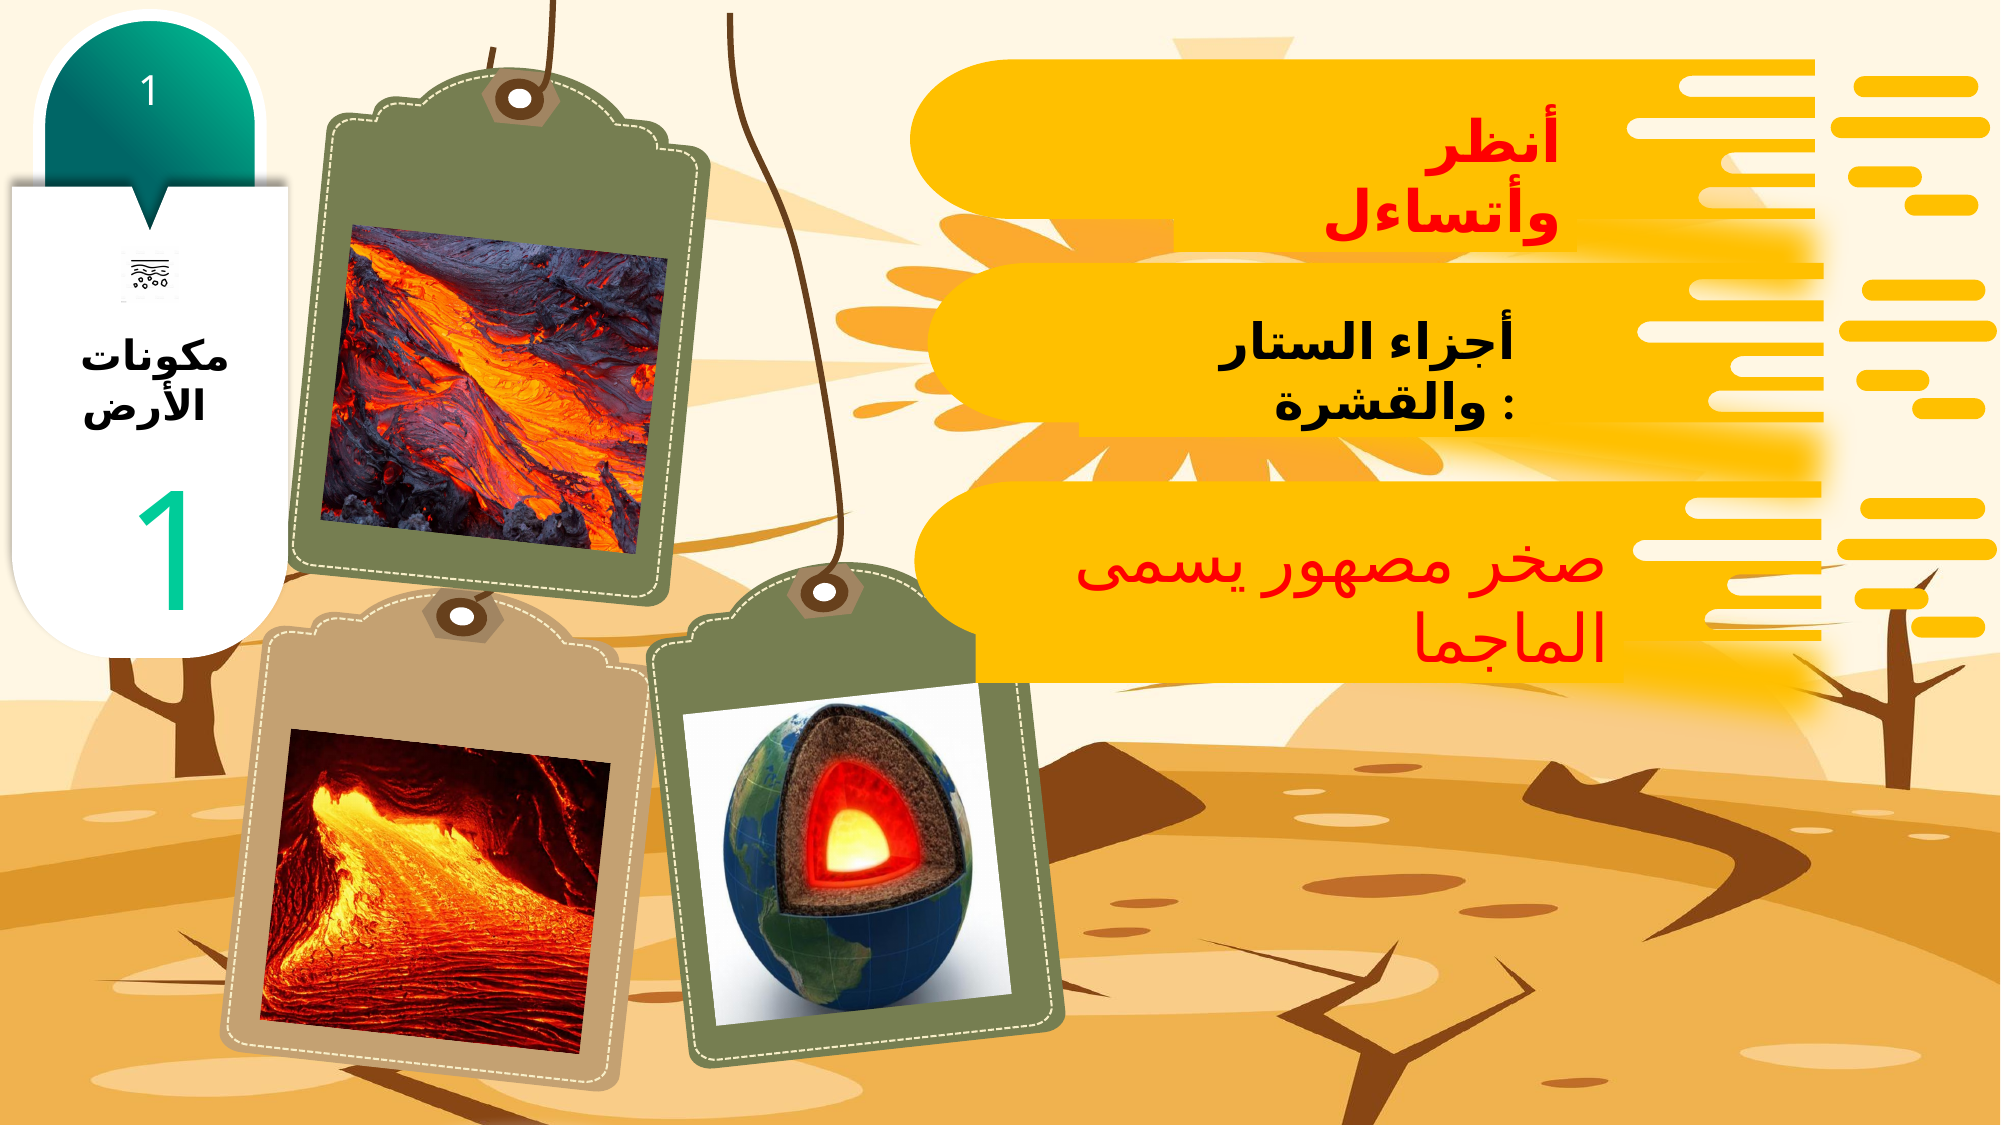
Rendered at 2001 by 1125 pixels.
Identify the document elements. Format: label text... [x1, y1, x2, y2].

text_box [39, 14, 261, 359]
picture [0, 0, 2001, 1125]
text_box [243, 67, 646, 1074]
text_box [307, 0, 694, 592]
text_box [927, 262, 1997, 481]
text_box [996, 59, 1991, 262]
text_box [607, 29, 996, 1058]
picture [996, 852, 1012, 996]
text_box مكونات الأرض [11, 321, 243, 437]
text_box 1 [109, 437, 188, 652]
picture [121, 246, 179, 303]
text_box [10, 185, 243, 660]
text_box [914, 481, 1997, 700]
